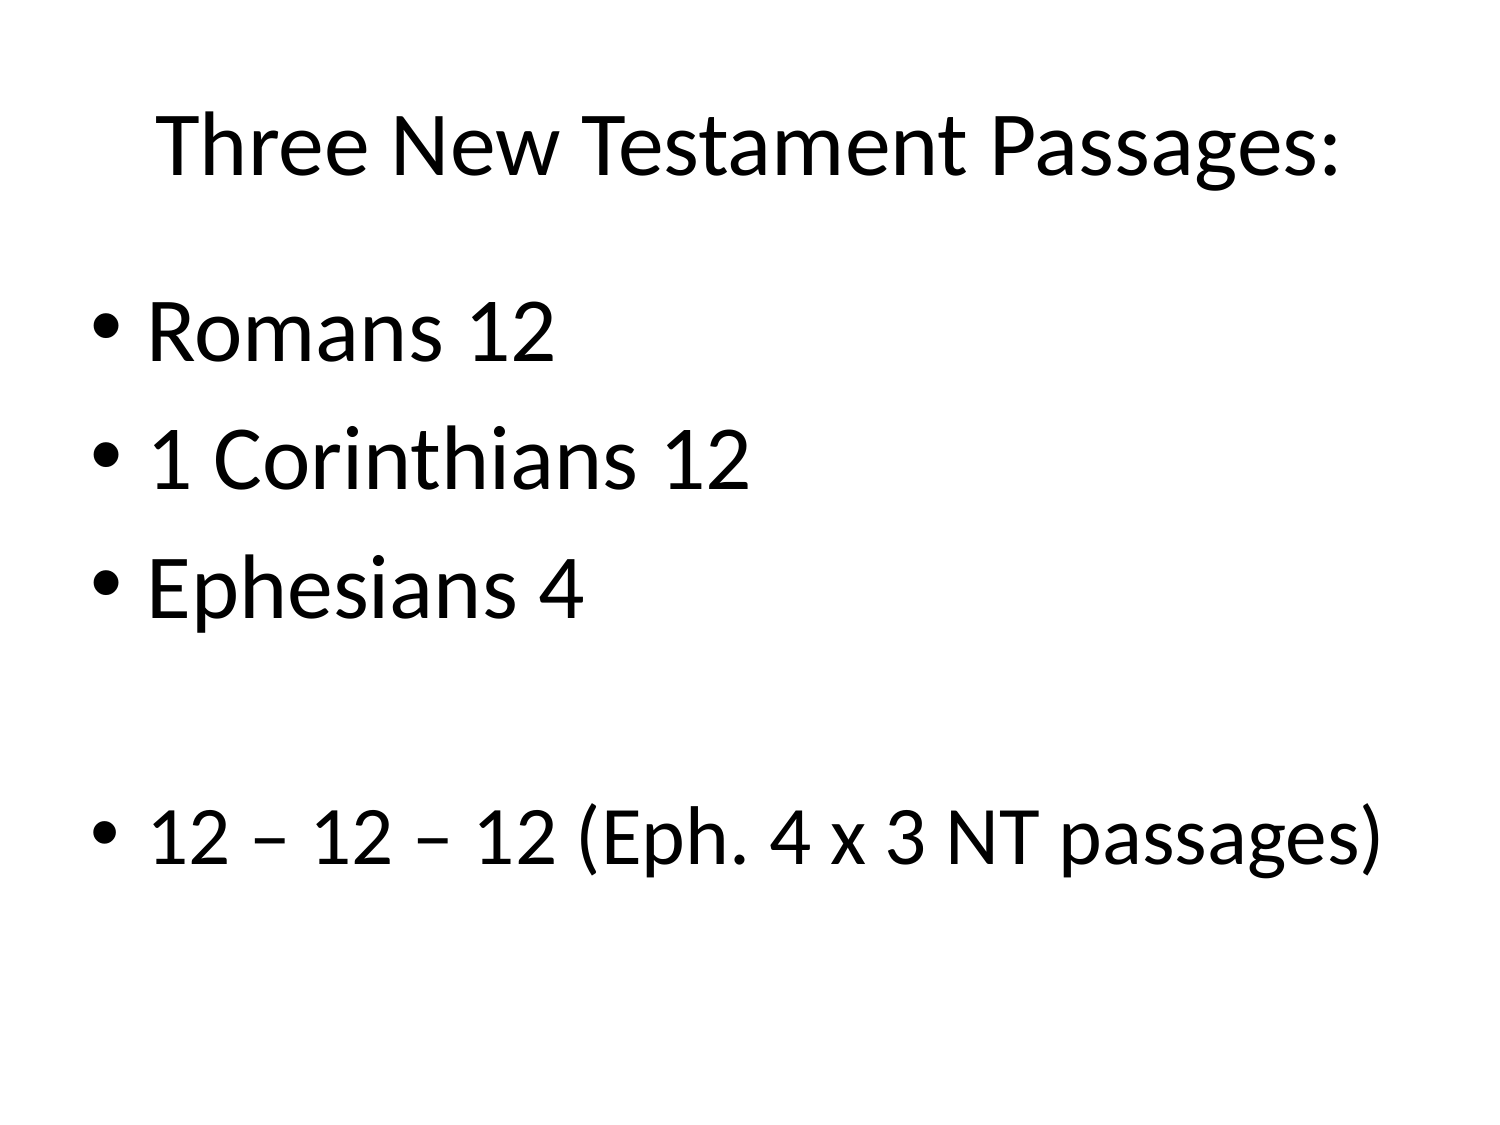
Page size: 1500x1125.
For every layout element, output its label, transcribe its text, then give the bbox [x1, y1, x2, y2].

list Romans 12 1 Corinthians 12 Ephesians 4 12 – 12 – 12 (Eph. 4 x 3 NT passages) [75, 262, 1425, 1005]
title Three New Testament Passages: [75, 45, 1425, 233]
